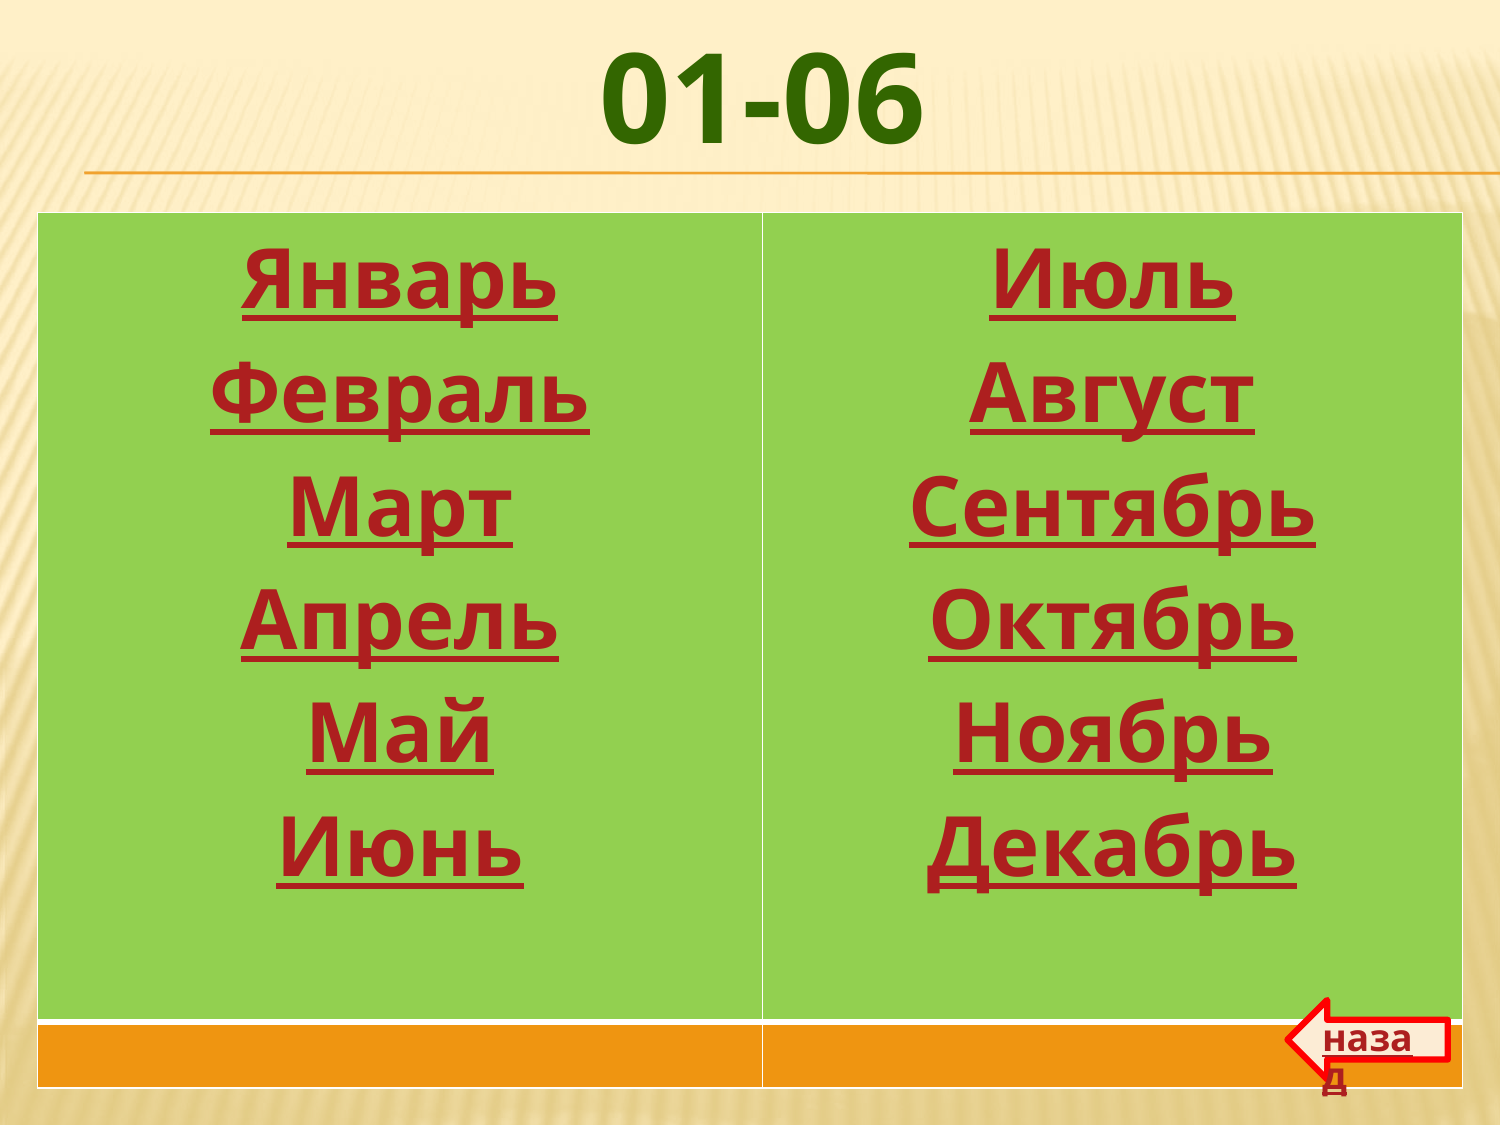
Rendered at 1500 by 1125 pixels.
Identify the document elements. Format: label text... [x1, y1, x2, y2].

table_header Январь Февраль Март Апрель Май Июнь [38, 213, 762, 1019]
table_cell [763, 1025, 1462, 1087]
table_header Июль Август Сентябрь Октябрь Ноябрь Декабрь [763, 213, 1462, 1019]
table_cell [38, 1025, 762, 1087]
title 01-06 [50, 50, 1475, 138]
text_box назад [1284, 997, 1451, 1083]
